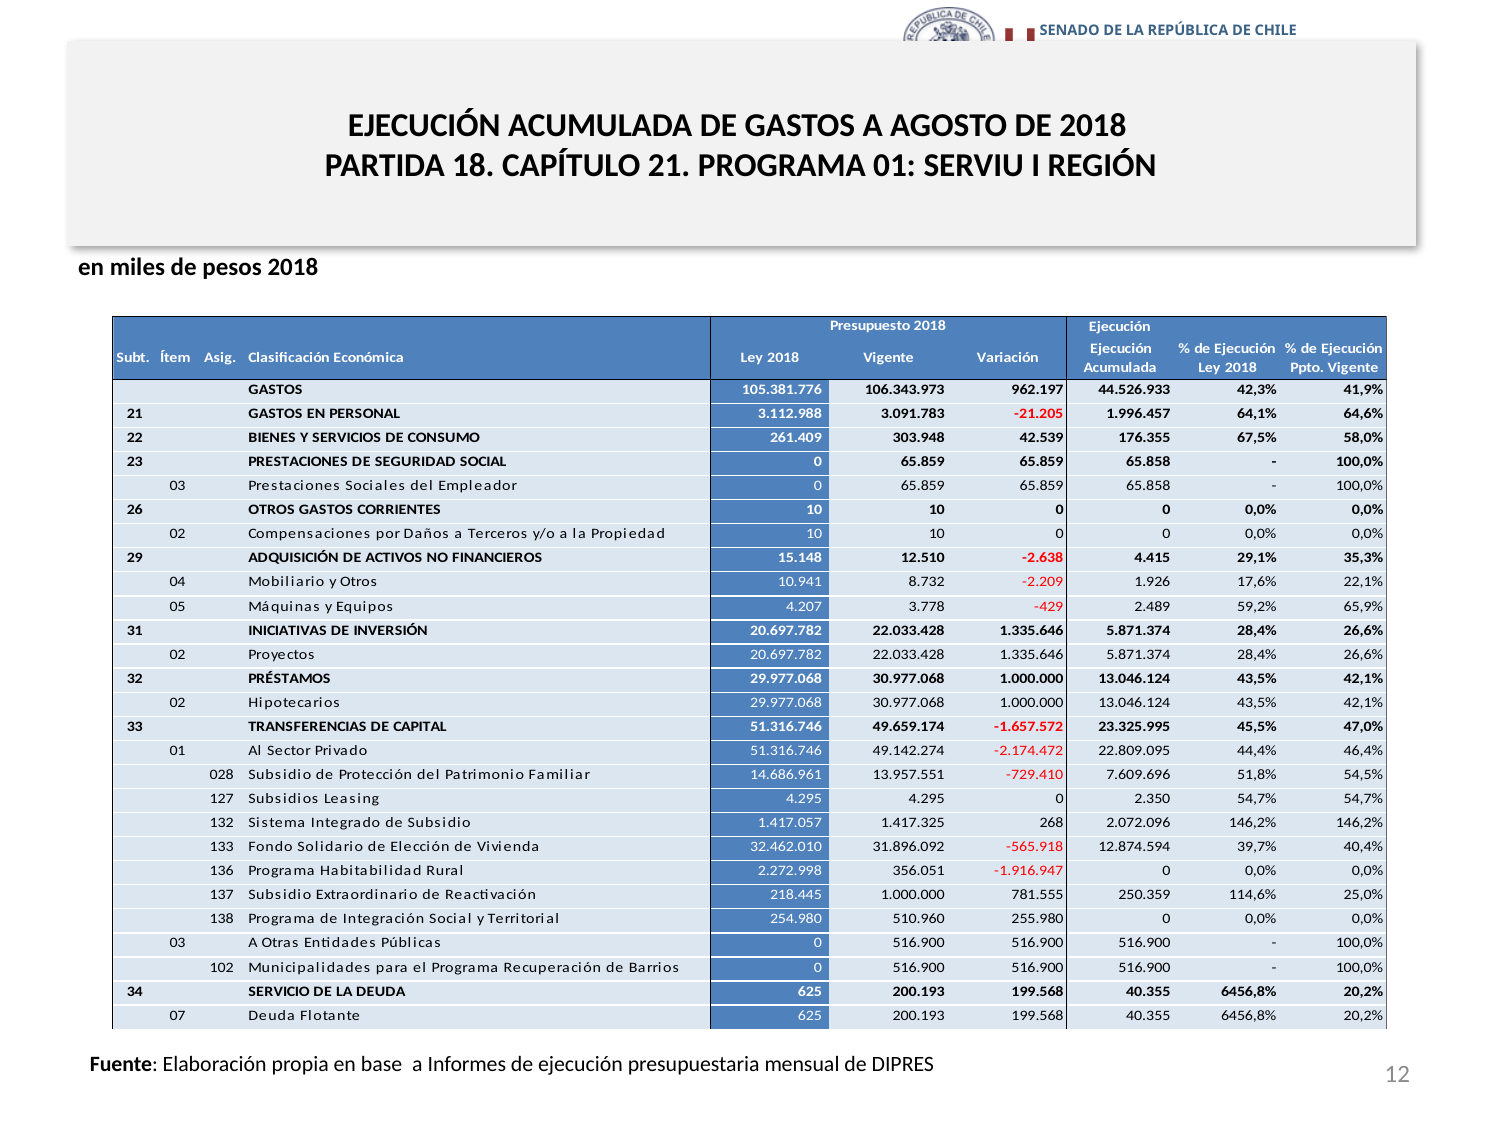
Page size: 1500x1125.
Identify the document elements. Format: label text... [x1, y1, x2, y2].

text_box en miles de pesos 2018 [63, 242, 1414, 318]
title EJECUCIÓN ACUMULADA DE GASTOS A AGOSTO DE 2018 PARTIDA 18. CAPÍTULO 21. PROGRAMA 01: SERVIU I REGIÓN [67, 41, 1415, 246]
slide_number 12 [1074, 1042, 1425, 1103]
picture [903, 7, 997, 41]
picture [111, 315, 1389, 1031]
